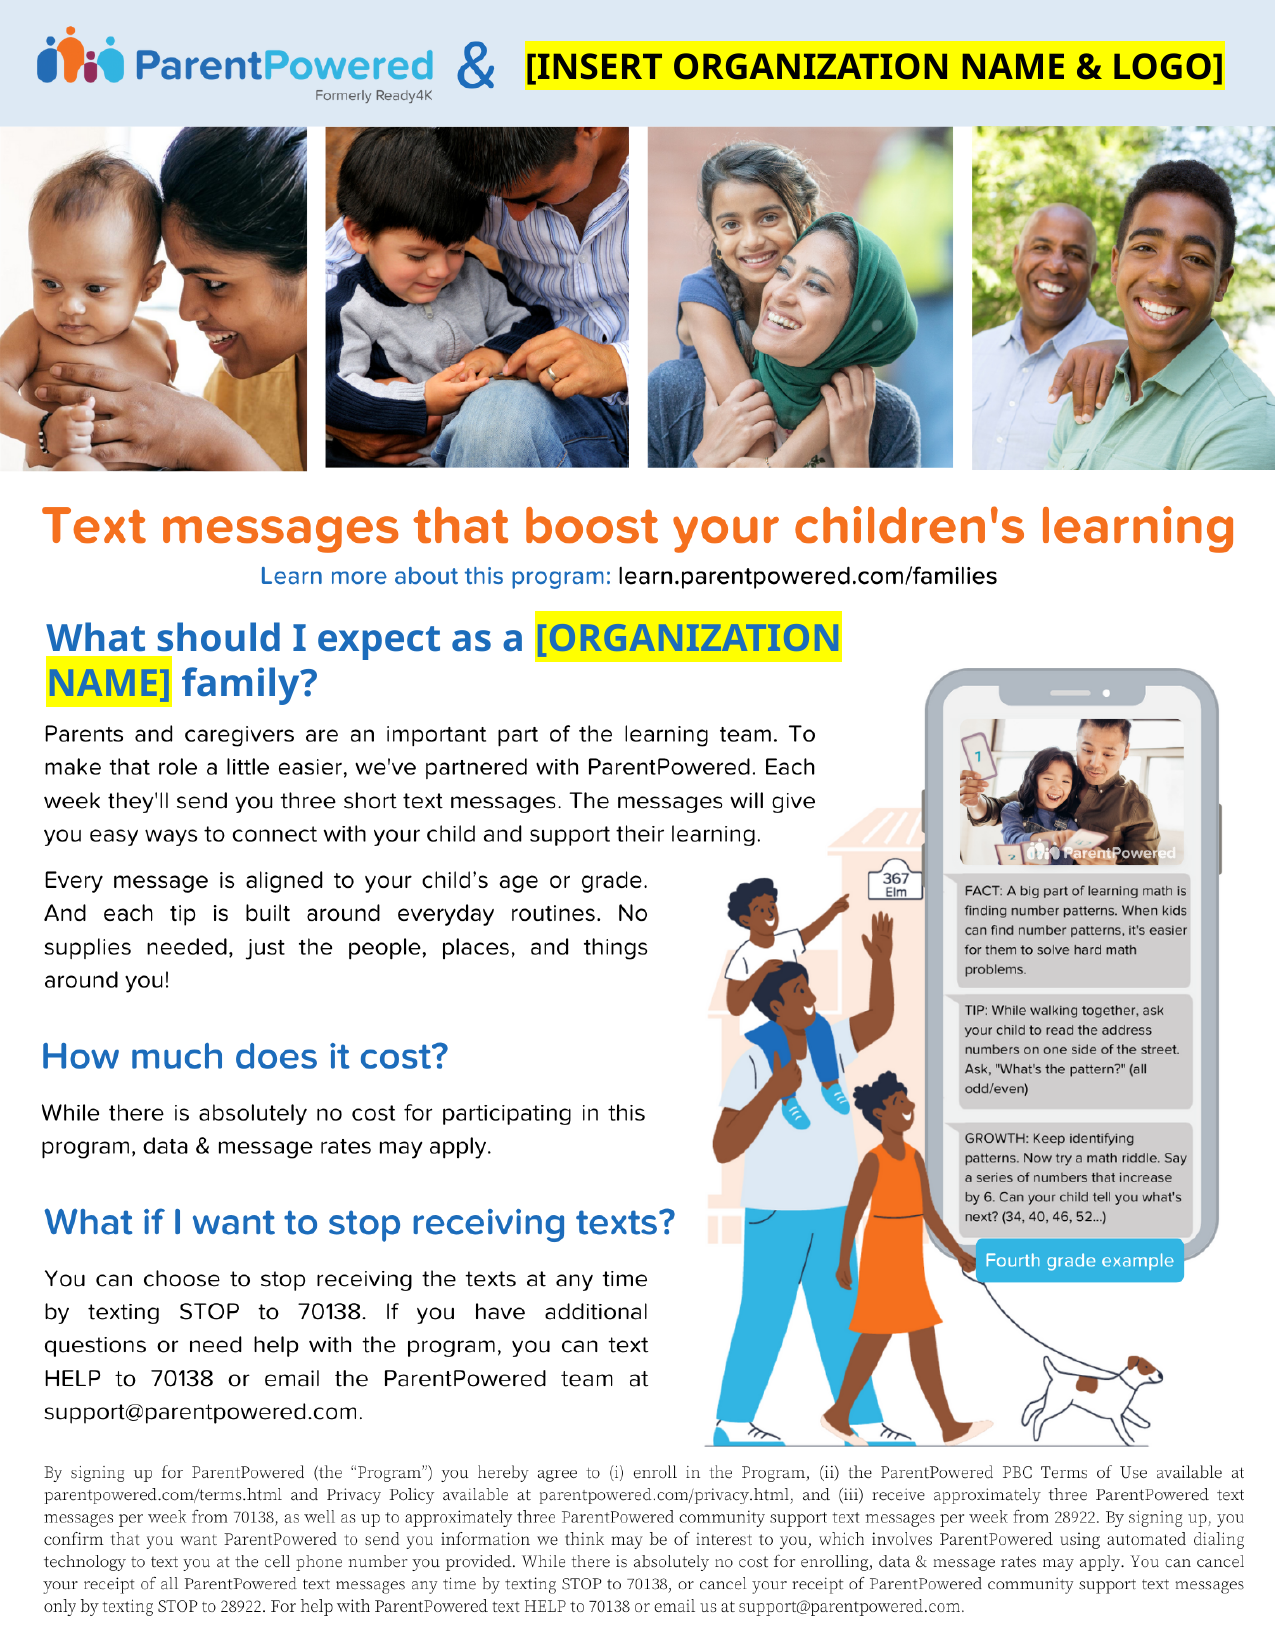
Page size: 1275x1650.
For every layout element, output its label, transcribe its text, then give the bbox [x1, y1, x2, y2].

text_box [INSERT ORGANIZATION NAME & LOGO] [510, 28, 1251, 102]
text_box What should I expect as a [ORGANIZATION NAME] family? [31, 598, 982, 719]
picture [0, 0, 1275, 1650]
